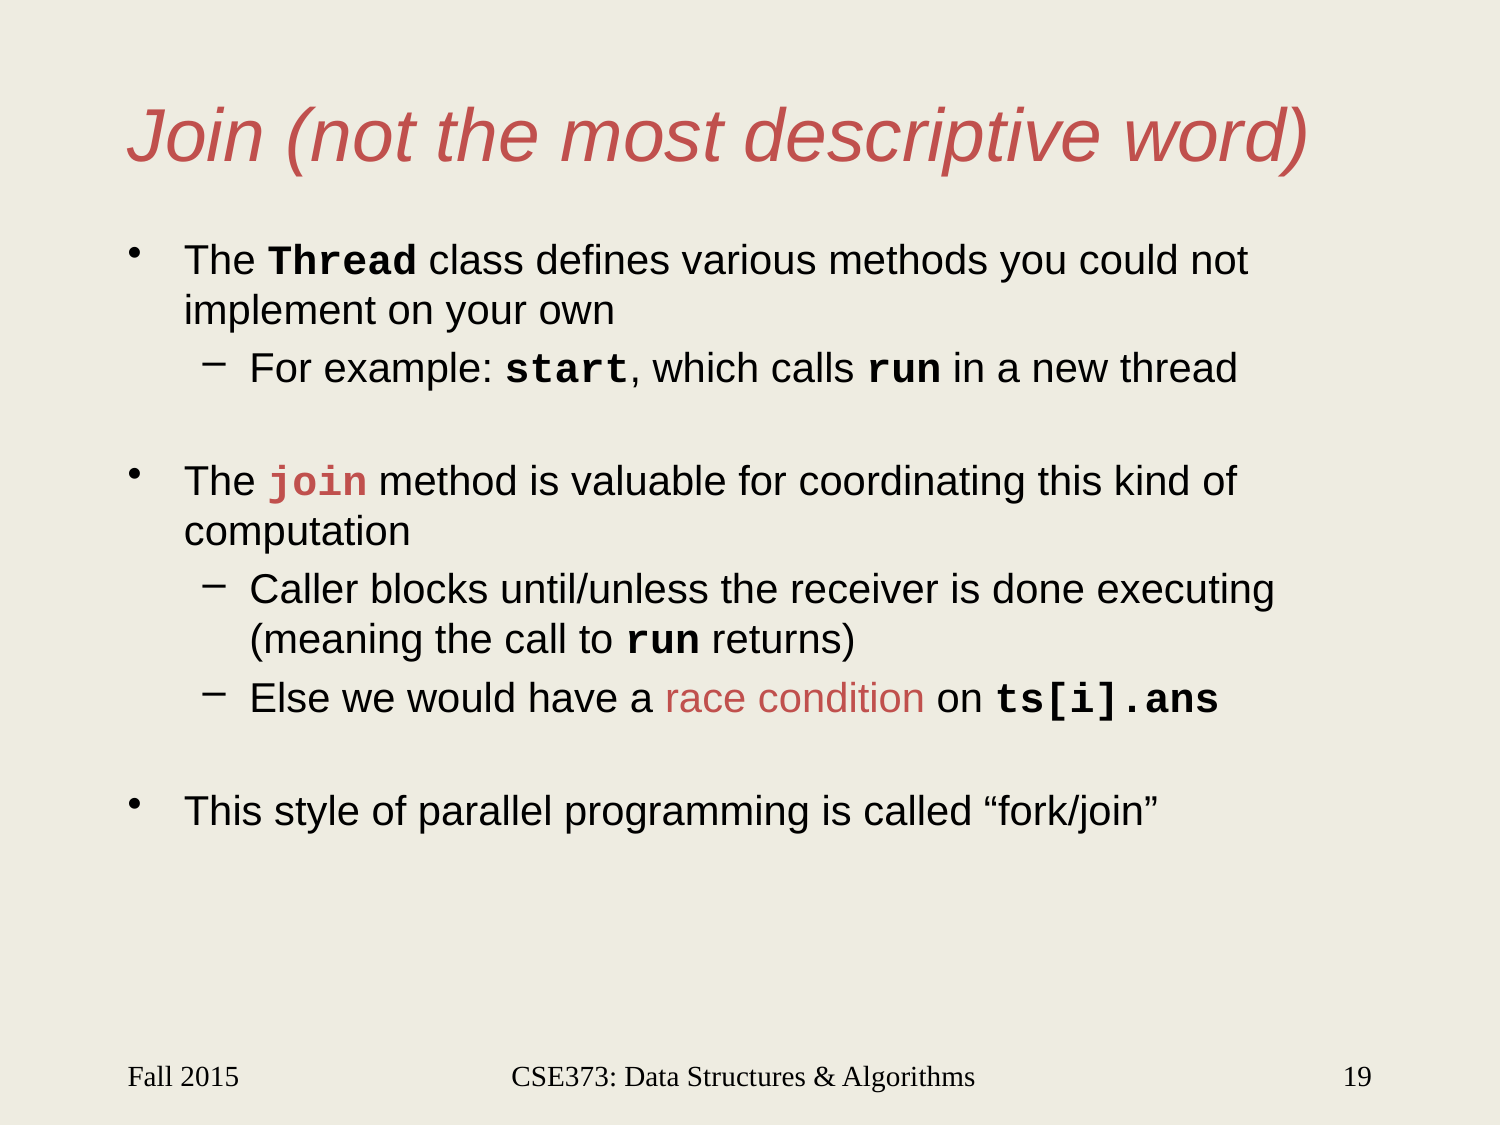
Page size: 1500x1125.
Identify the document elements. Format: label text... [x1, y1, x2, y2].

footer CSE373: Data Structures & Algorithms [426, 1049, 1076, 1125]
slide_number Fall 2015 [112, 1049, 426, 1125]
slide_number 19 [1076, 1049, 1388, 1125]
title Join (not the most descriptive word) [112, 37, 1388, 224]
list The Thread class defines various methods you could not implement on your own For example: start, which calls run in a new thread The join method is valuable for coordinating this kind of computation Caller blocks until/unless the receiver is done executing (meaning the call to run returns) Else we would have a race condition on ts[i].ans This style of parallel programming is called “fork/join” Java detail: code has 1 compile error because join may throw java.lang.InterruptedException In basic parallel code, should be fine to catch-and-exit [112, 224, 1438, 1013]
